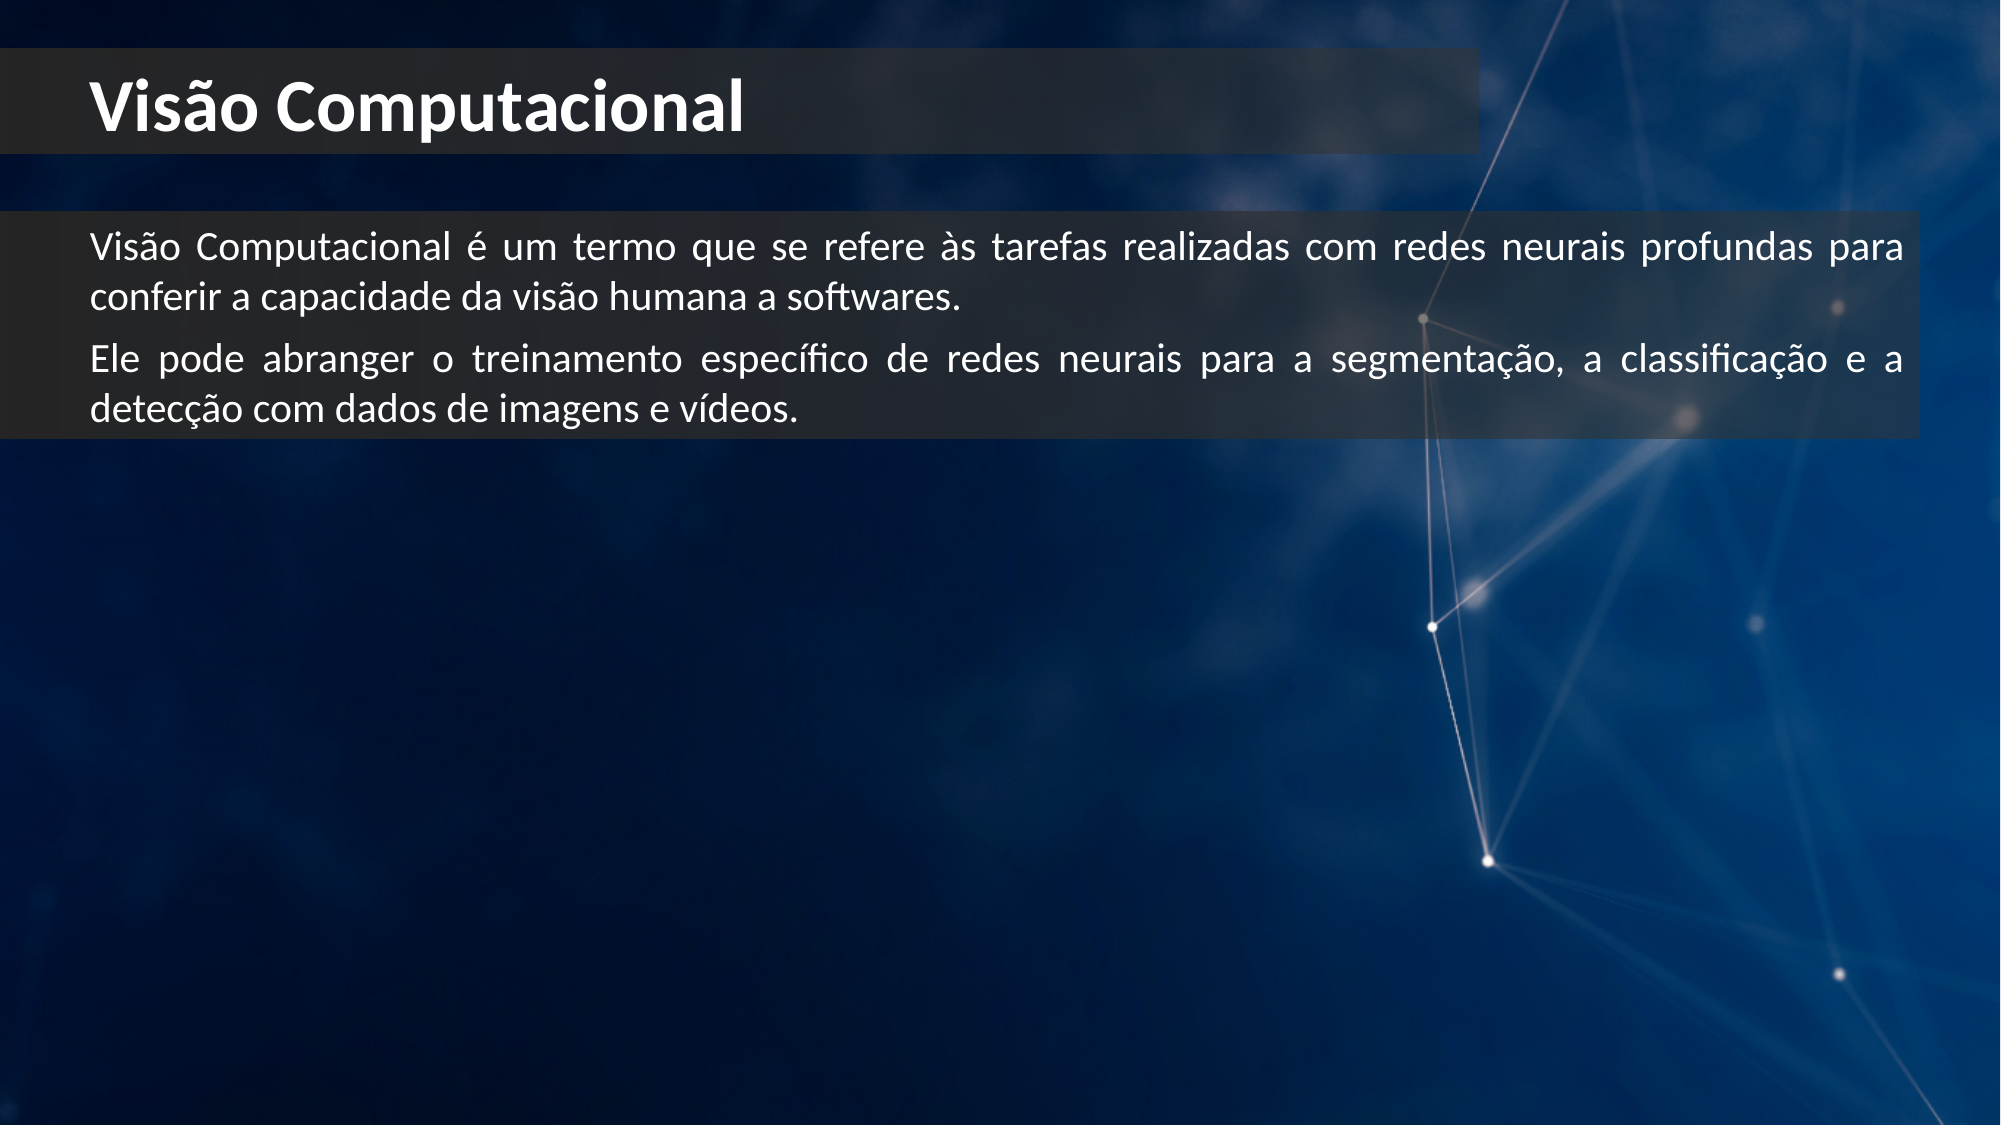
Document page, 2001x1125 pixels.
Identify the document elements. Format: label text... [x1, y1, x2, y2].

picture [0, 0, 2001, 1125]
text_box Visão Computacional [0, 48, 1479, 154]
text_box Visão Computacional é um termo que se refere às tarefas realizadas com redes neurais profundas para conferir a capacidade da visão humana a softwares. Ele pode abranger o treinamento específico de redes neurais para a segmentação, a classificação e a detecção com dados de imagens e vídeos. [0, 211, 1920, 439]
